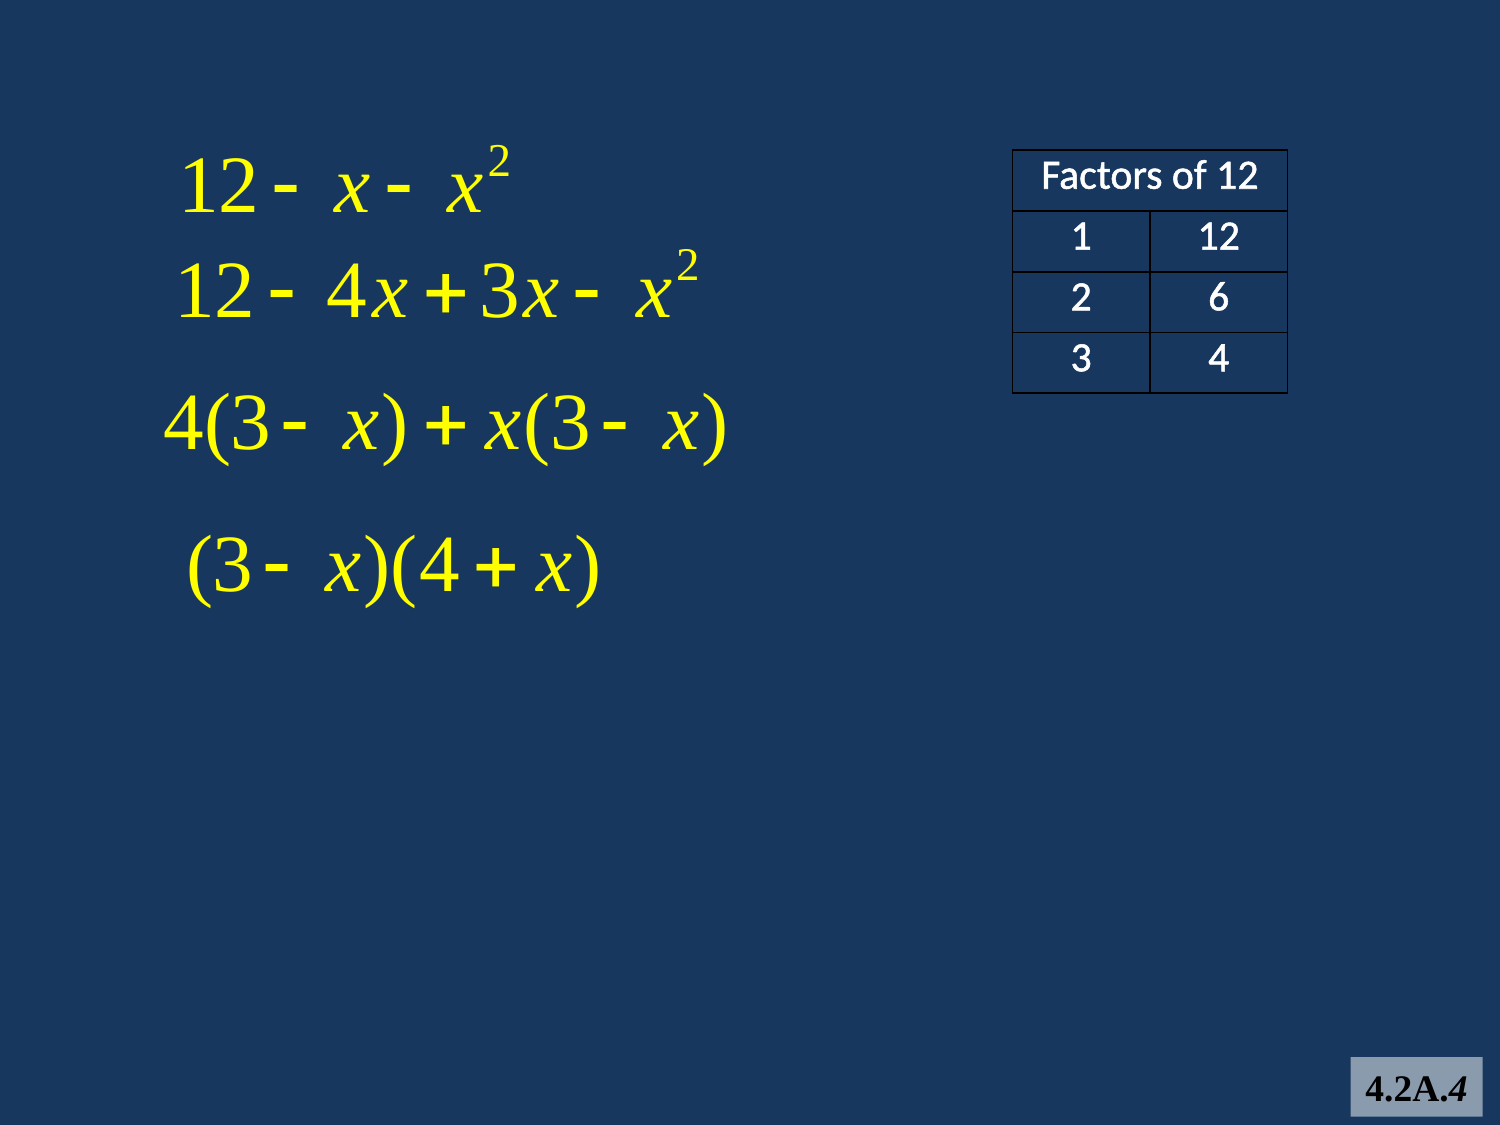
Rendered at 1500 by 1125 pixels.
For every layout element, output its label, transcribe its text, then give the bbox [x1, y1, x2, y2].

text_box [170, 228, 713, 338]
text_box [174, 516, 616, 626]
table_cell 3 [1013, 333, 1149, 392]
table_cell 2 [1013, 273, 1149, 332]
table_cell 6 [1151, 273, 1287, 332]
table_cell 4 [1151, 333, 1287, 392]
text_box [151, 374, 741, 484]
table_header Factors of 12 [1013, 151, 1287, 210]
table_cell 12 [1151, 212, 1287, 271]
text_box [174, 124, 528, 227]
text_box 4.2A.4 [1350, 1057, 1483, 1117]
table_cell 1 [1013, 212, 1149, 271]
